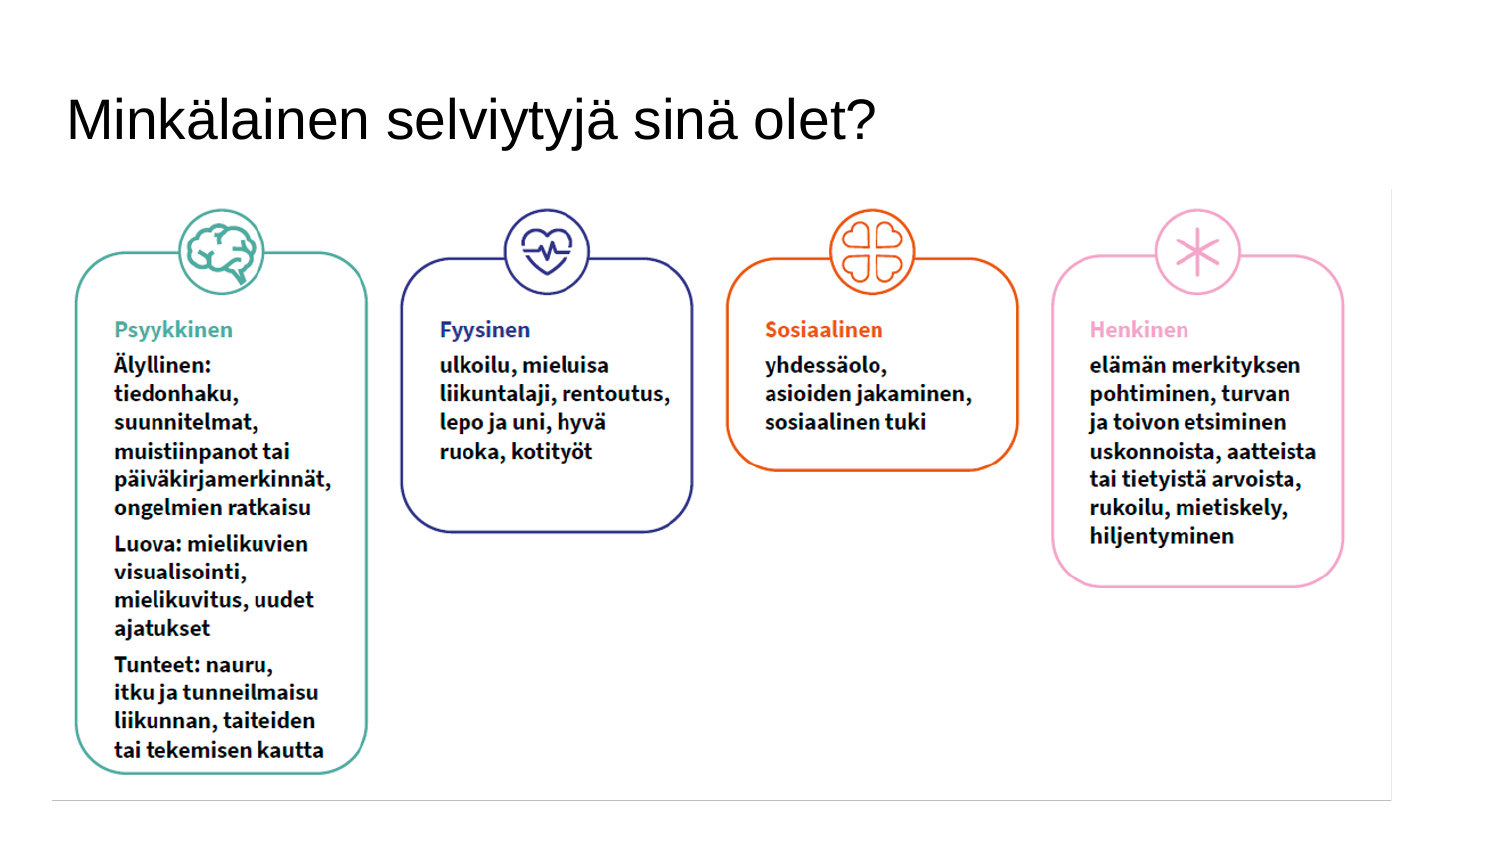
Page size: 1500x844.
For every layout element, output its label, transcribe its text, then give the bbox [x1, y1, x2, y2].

title Minkälainen selviytyjä sinä olet? [51, 72, 1449, 167]
picture [50, 188, 1392, 801]
